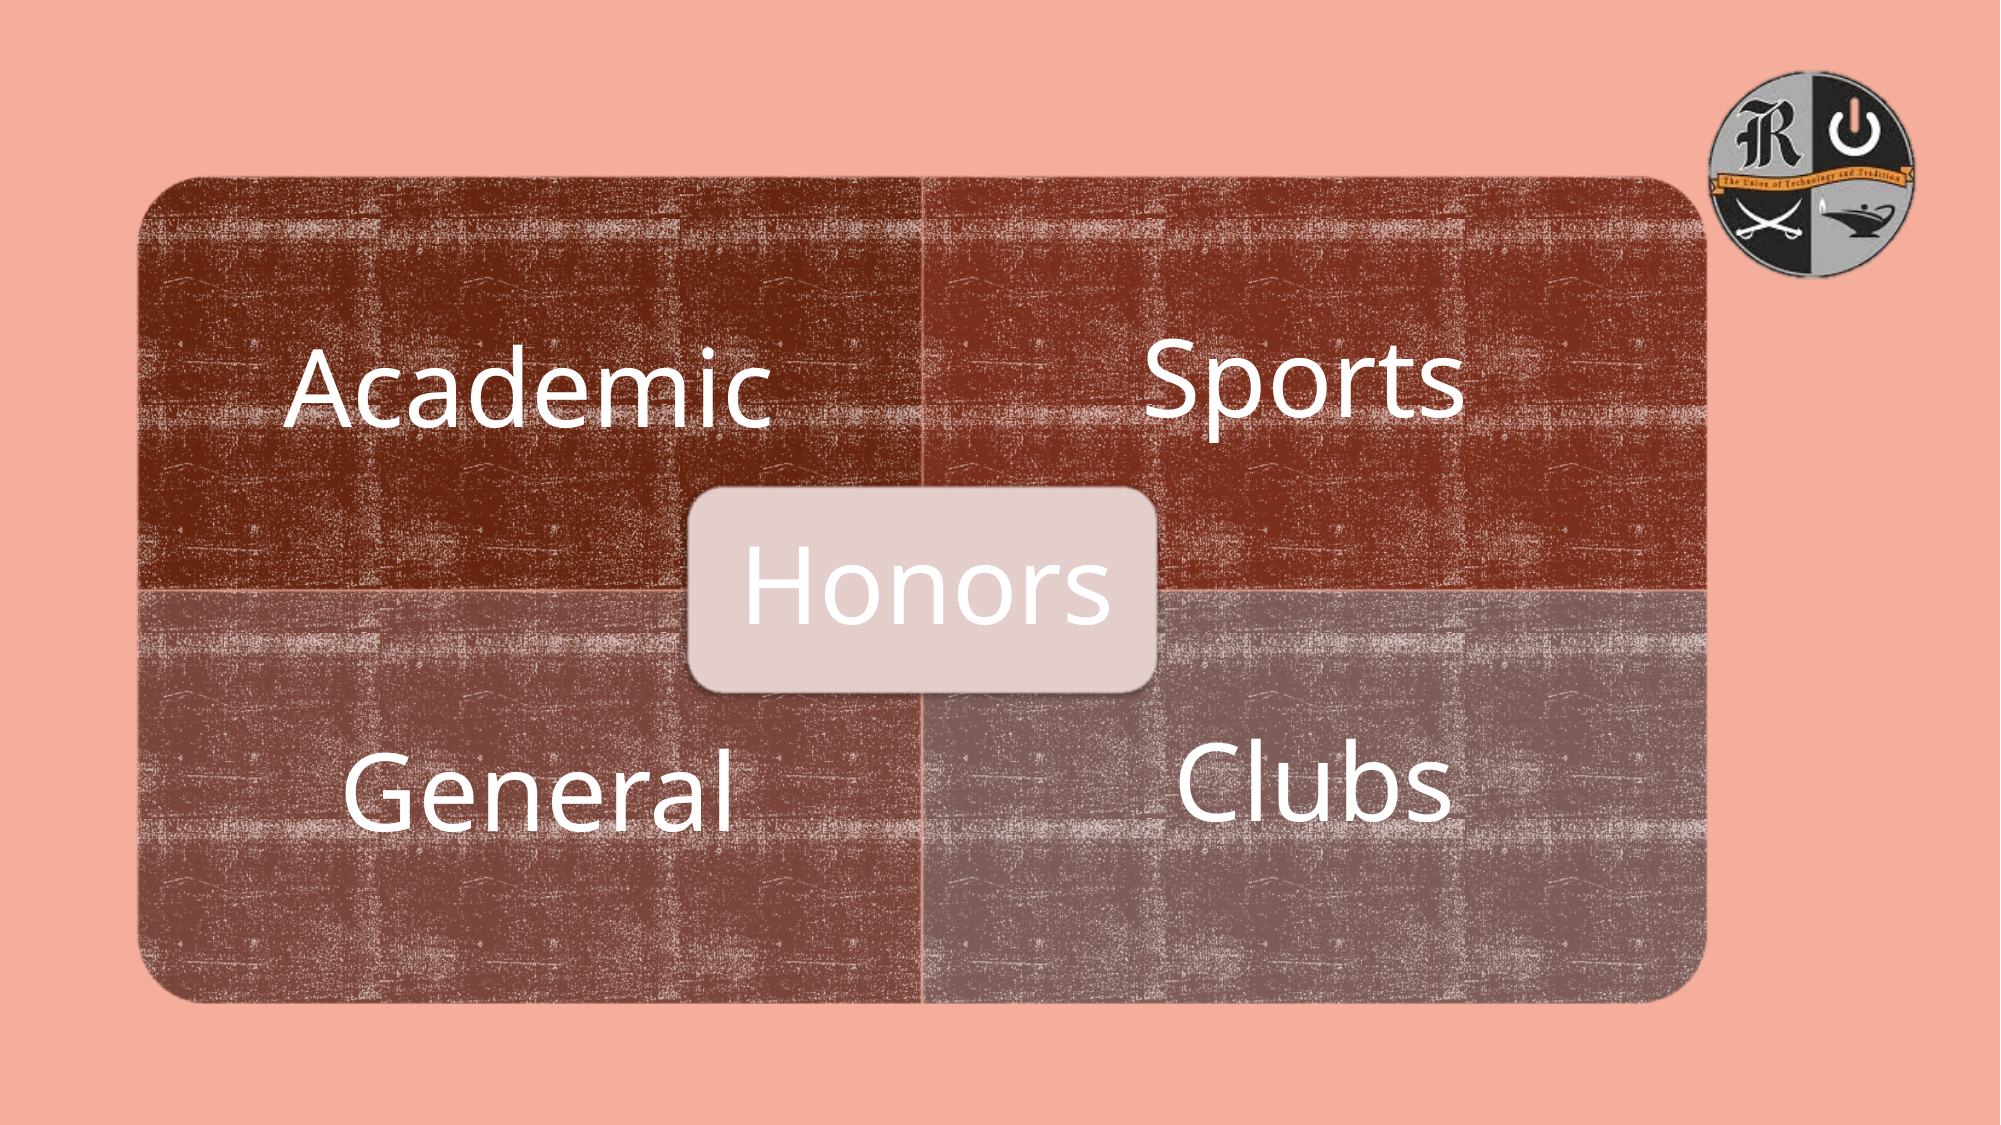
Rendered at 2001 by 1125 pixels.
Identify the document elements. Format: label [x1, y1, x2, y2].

text_box [140, 178, 1706, 1000]
picture [1679, 42, 1945, 308]
